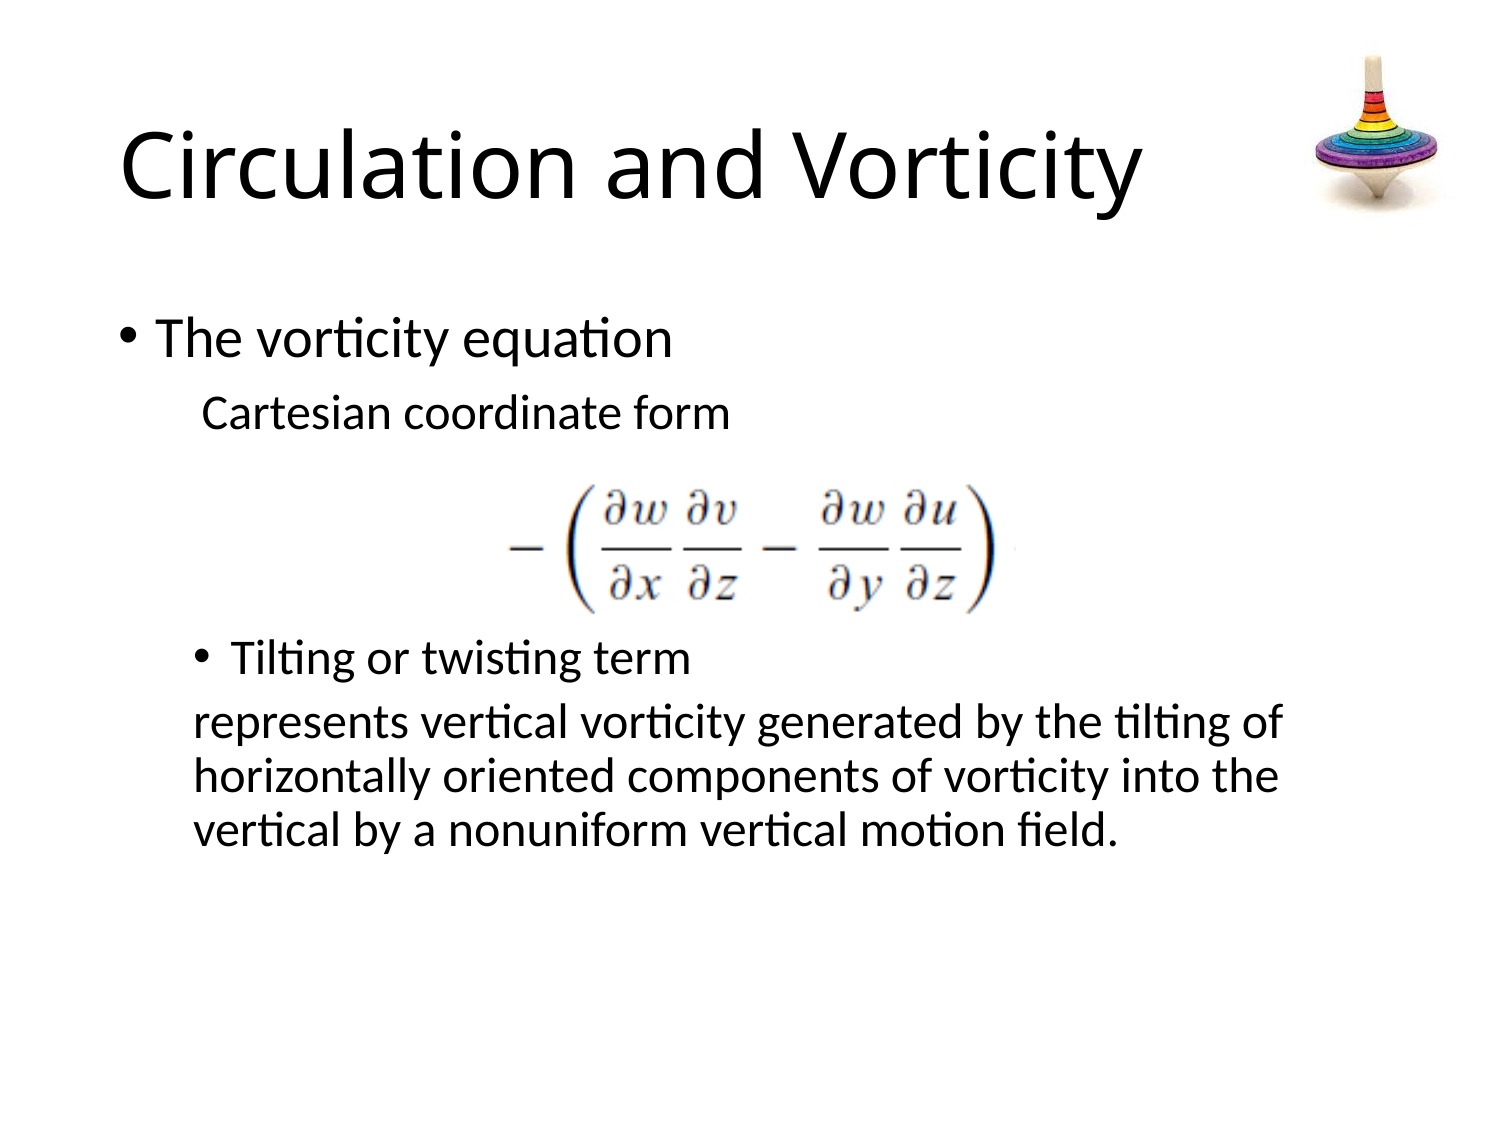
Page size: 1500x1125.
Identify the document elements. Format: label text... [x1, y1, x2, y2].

picture [1273, 10, 1490, 227]
picture [483, 469, 1016, 624]
title Circulation and Vorticity [103, 59, 1397, 278]
text_box Cartesian coordinate form [186, 371, 747, 447]
list The vorticity equation Tilting or twisting term represents vertical vorticity generated by the tilting of horizontally oriented components of vorticity into the vertical by a nonuniform vertical motion field. [103, 299, 1397, 1014]
